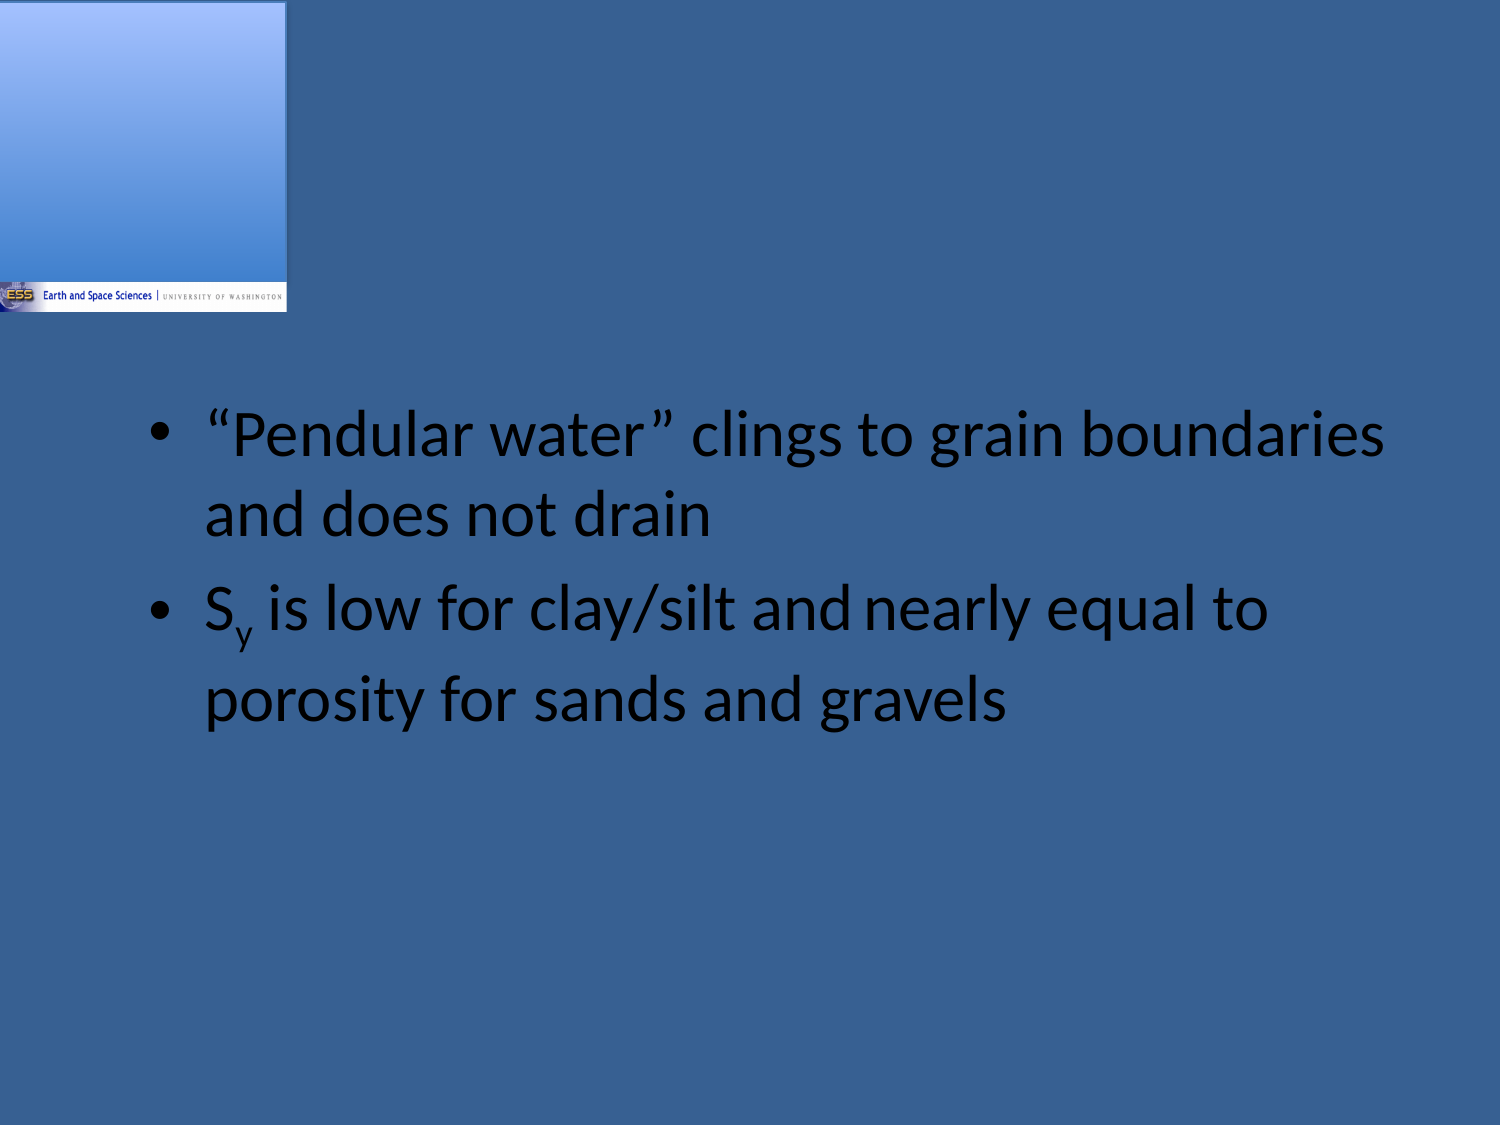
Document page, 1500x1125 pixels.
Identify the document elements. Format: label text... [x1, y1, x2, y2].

list “Pendular water” clings to grain boundaries and does not drain Sy is low for clay/silt and nearly equal to porosity for sands and gravels [133, 382, 1484, 1125]
picture [0, 281, 287, 312]
text_box [0, 1, 287, 281]
